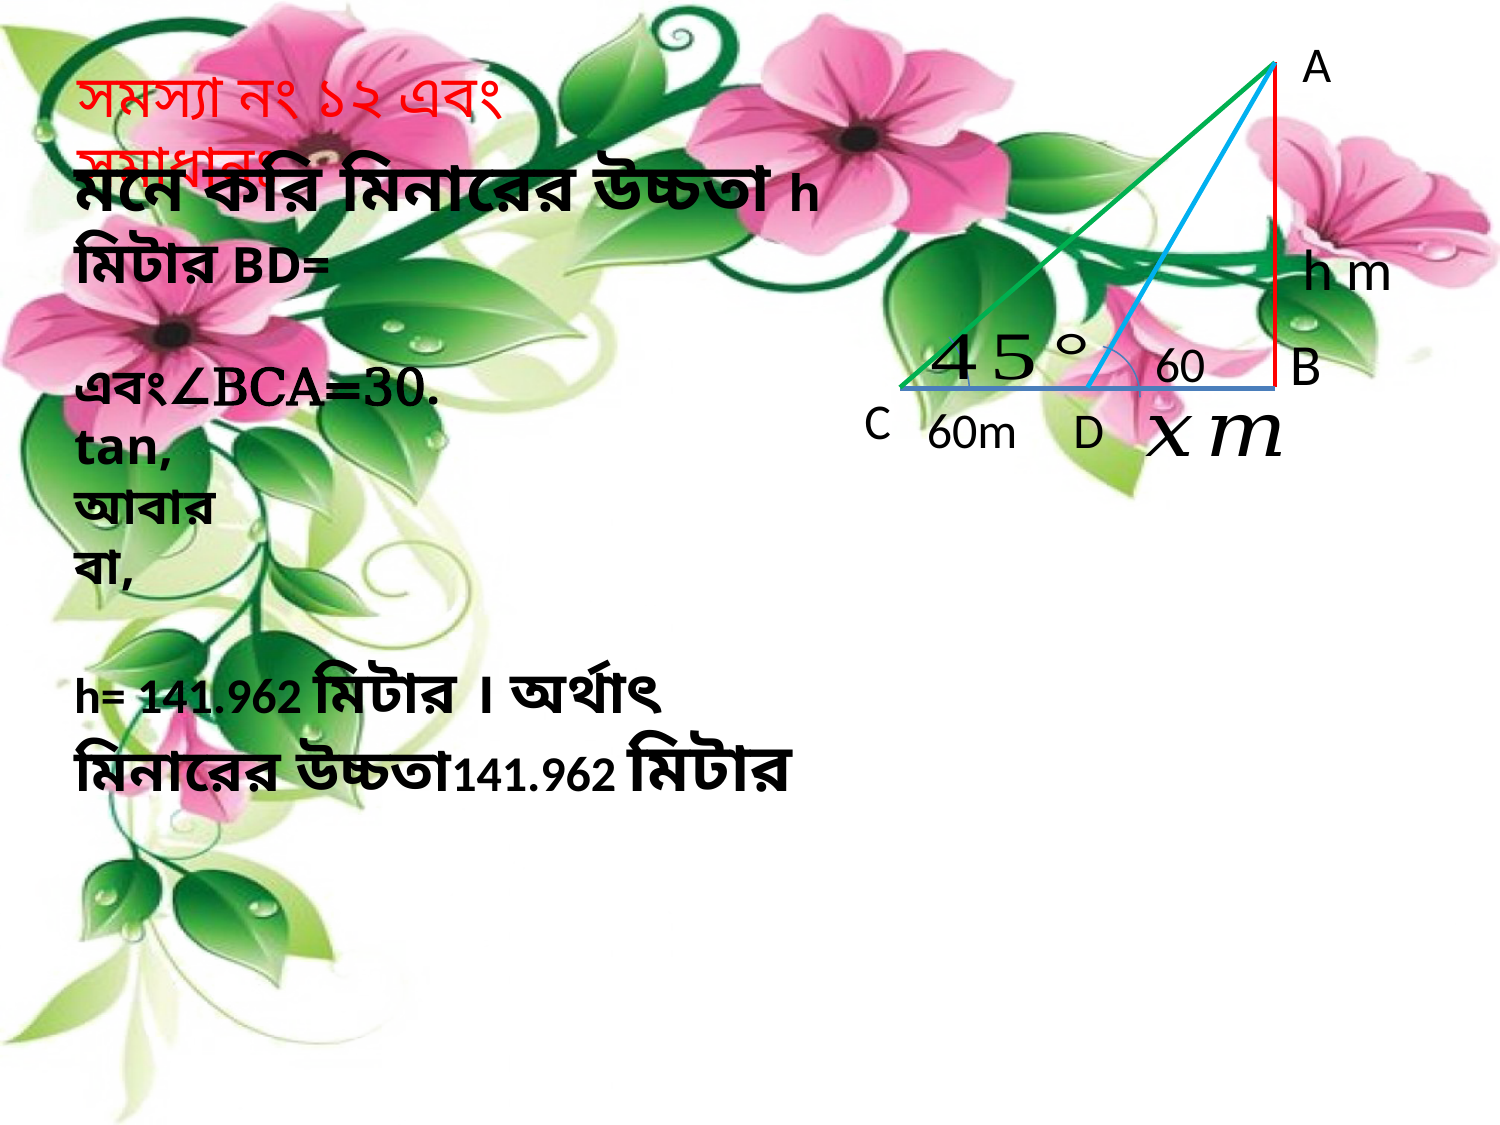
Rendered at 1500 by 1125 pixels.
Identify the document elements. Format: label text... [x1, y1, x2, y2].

text_box সমস্যা নং ১২ এবং সমাধানঃ [62, 51, 713, 207]
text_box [1087, 62, 1276, 388]
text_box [899, 62, 1085, 388]
text_box C [849, 381, 912, 457]
text_box 60m [912, 397, 1059, 467]
picture [0, 0, 1500, 1125]
text_box A [1287, 24, 1350, 100]
text_box h m [1287, 224, 1438, 310]
text_box B [1274, 319, 1363, 405]
text_box D [1059, 397, 1153, 467]
